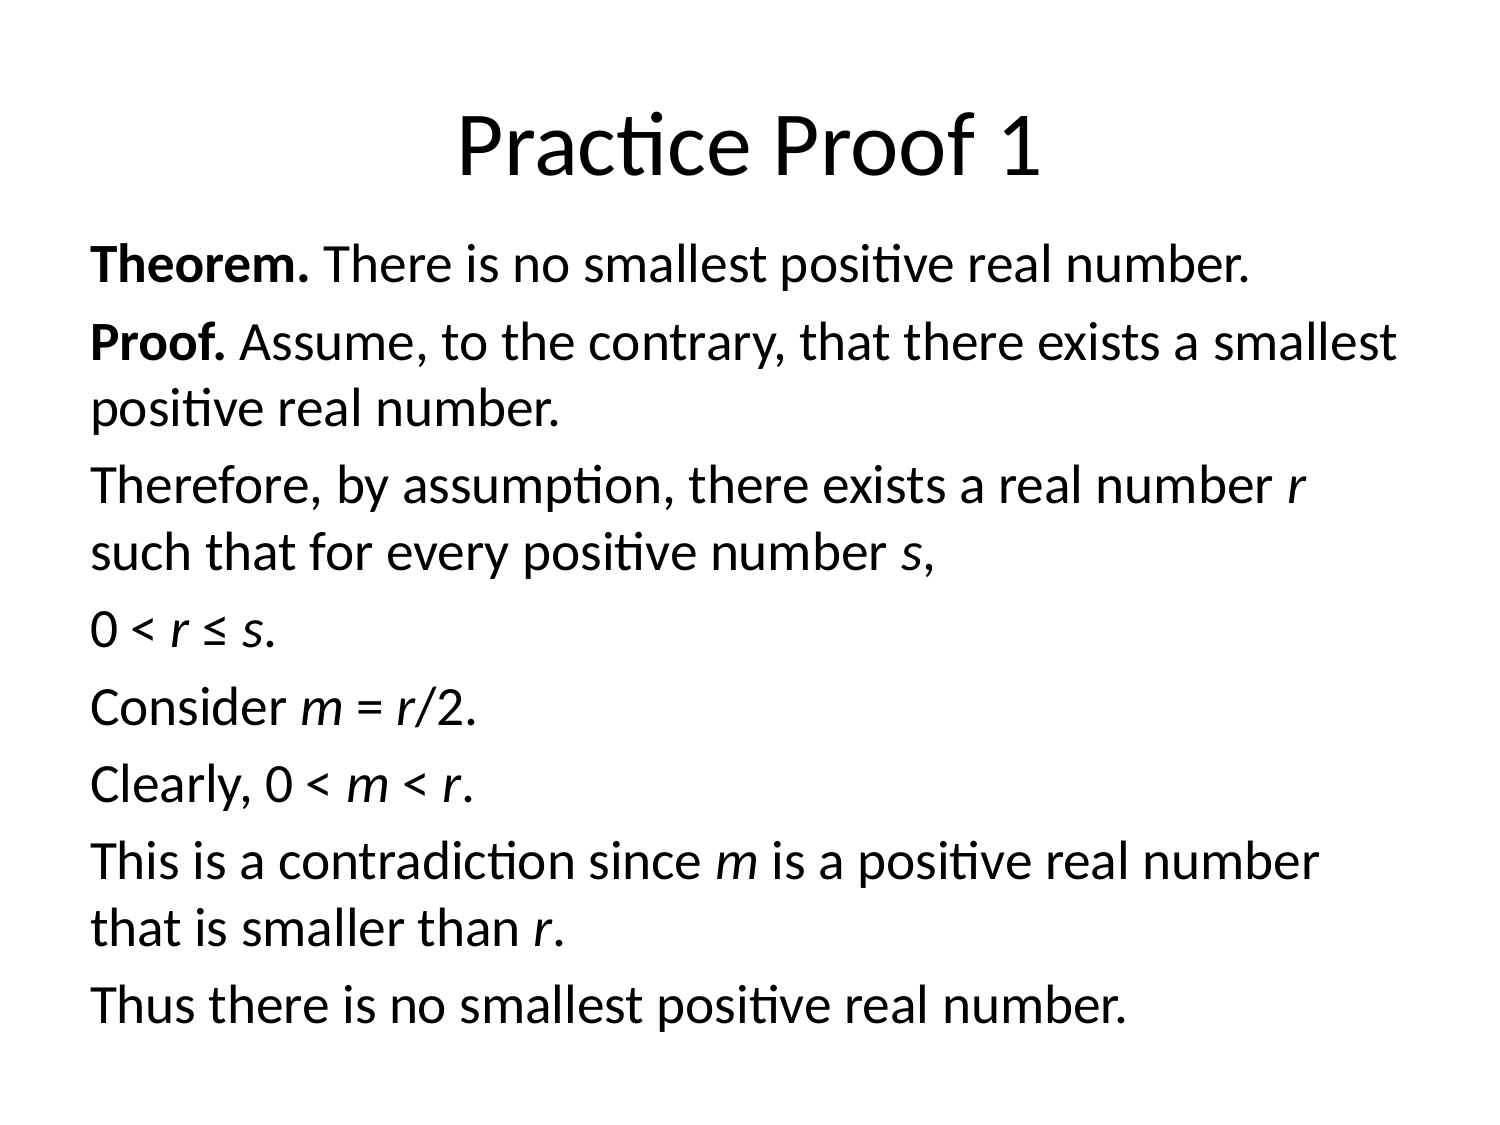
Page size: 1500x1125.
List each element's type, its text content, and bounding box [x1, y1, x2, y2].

list Theorem. There is no smallest positive real number. Proof. Assume, to the contrary, that there exists a smallest positive real number. Therefore, by assumption, there exists a real number r such that for every positive number s, 0 < r ≤ s. Consider m = r/2. Clearly, 0 < m < r. This is a contradiction since m is a positive real number that is smaller than r. Thus there is no smallest positive real number. [75, 219, 1425, 1047]
title Practice Proof 1 [75, 45, 1425, 219]
